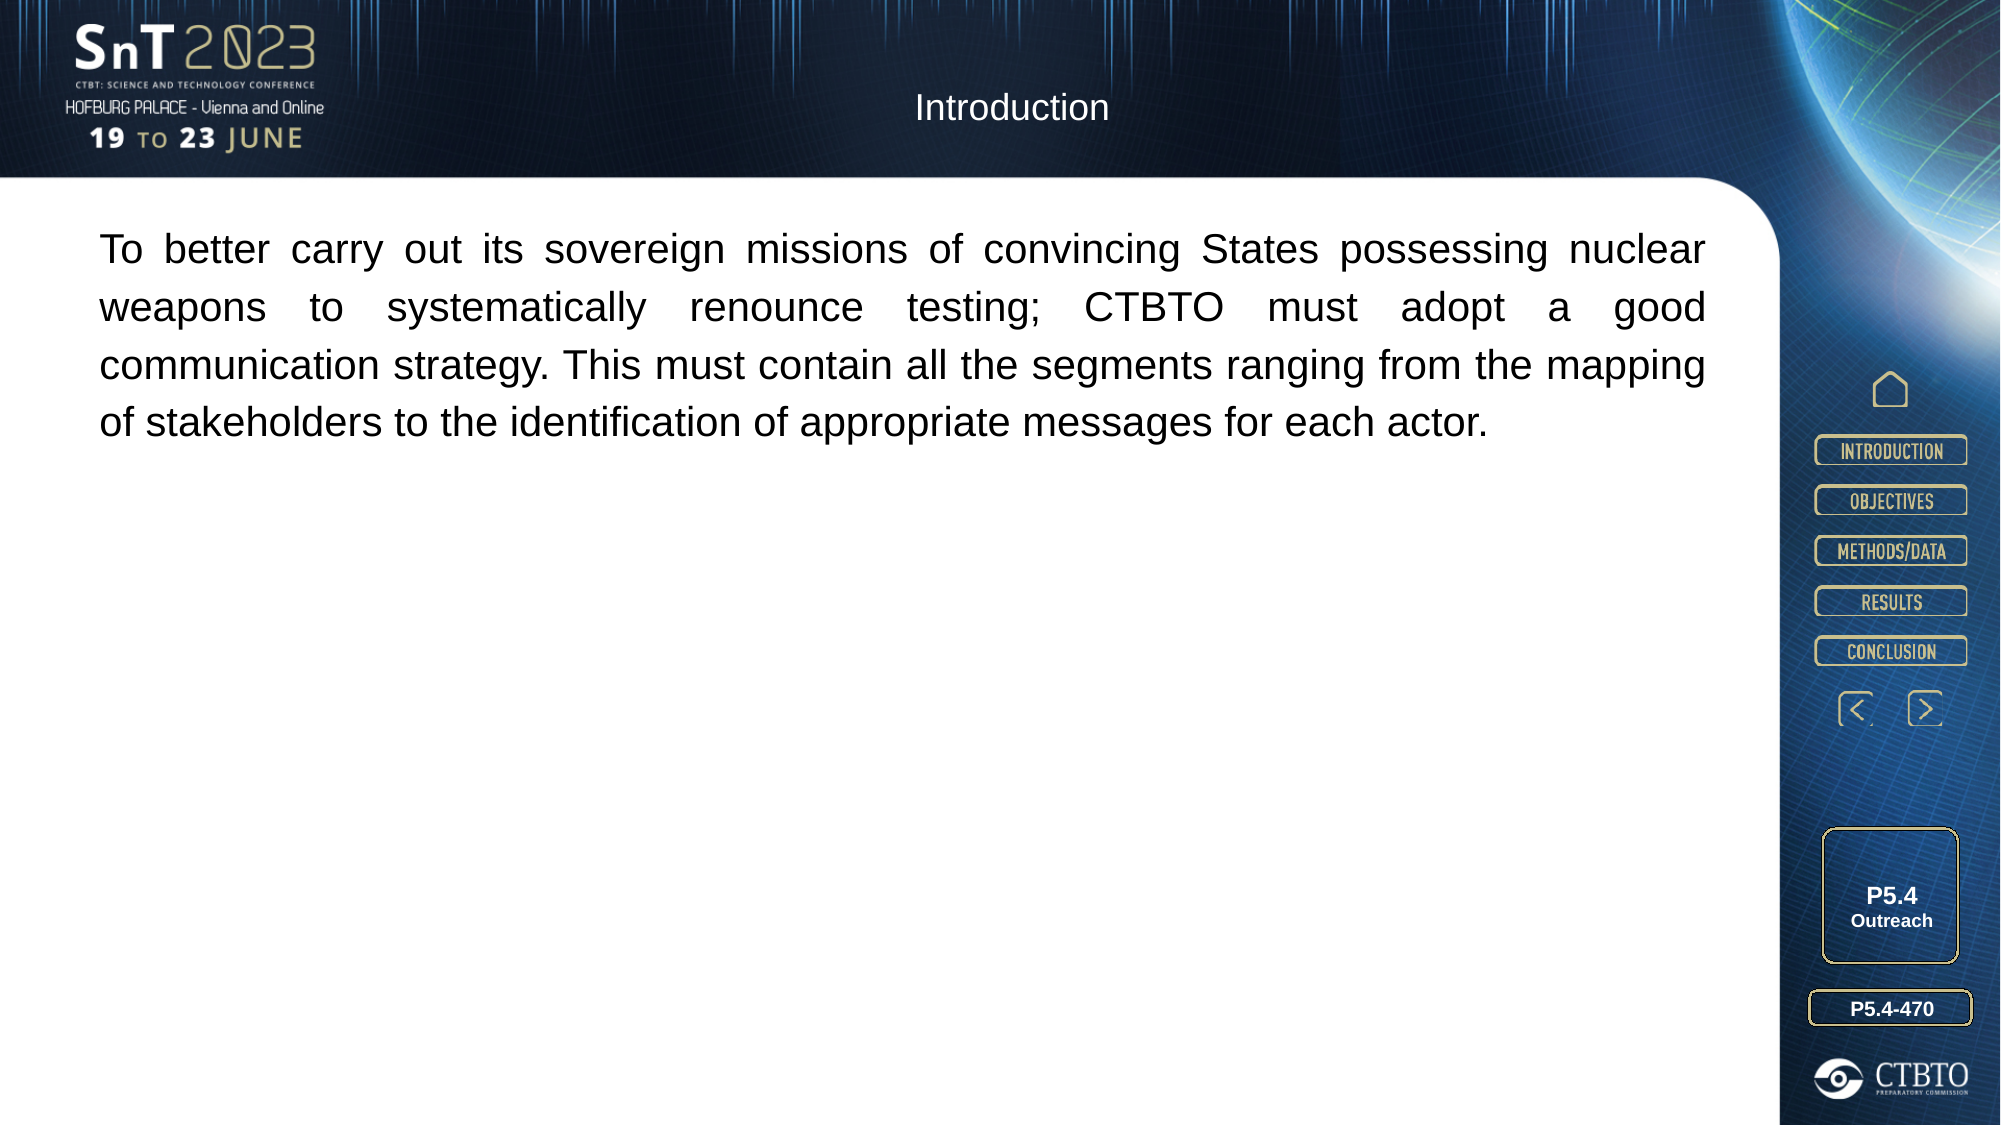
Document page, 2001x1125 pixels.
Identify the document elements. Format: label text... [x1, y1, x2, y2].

text_box To better carry out its sovereign missions of convincing States possessing nuclear weapons to systematically renounce testing; CTBTO must adopt a good communication strategy. This must contain all the segments ranging from the mapping of stakeholders to the identification of appropriate messages for each actor. [84, 207, 1723, 453]
picture [0, 0, 2001, 1125]
text_box P5.4-470 [1766, 973, 2000, 1047]
text_box P5.4 Outreach [1824, 841, 1960, 964]
text_box Introduction [359, 43, 1676, 136]
